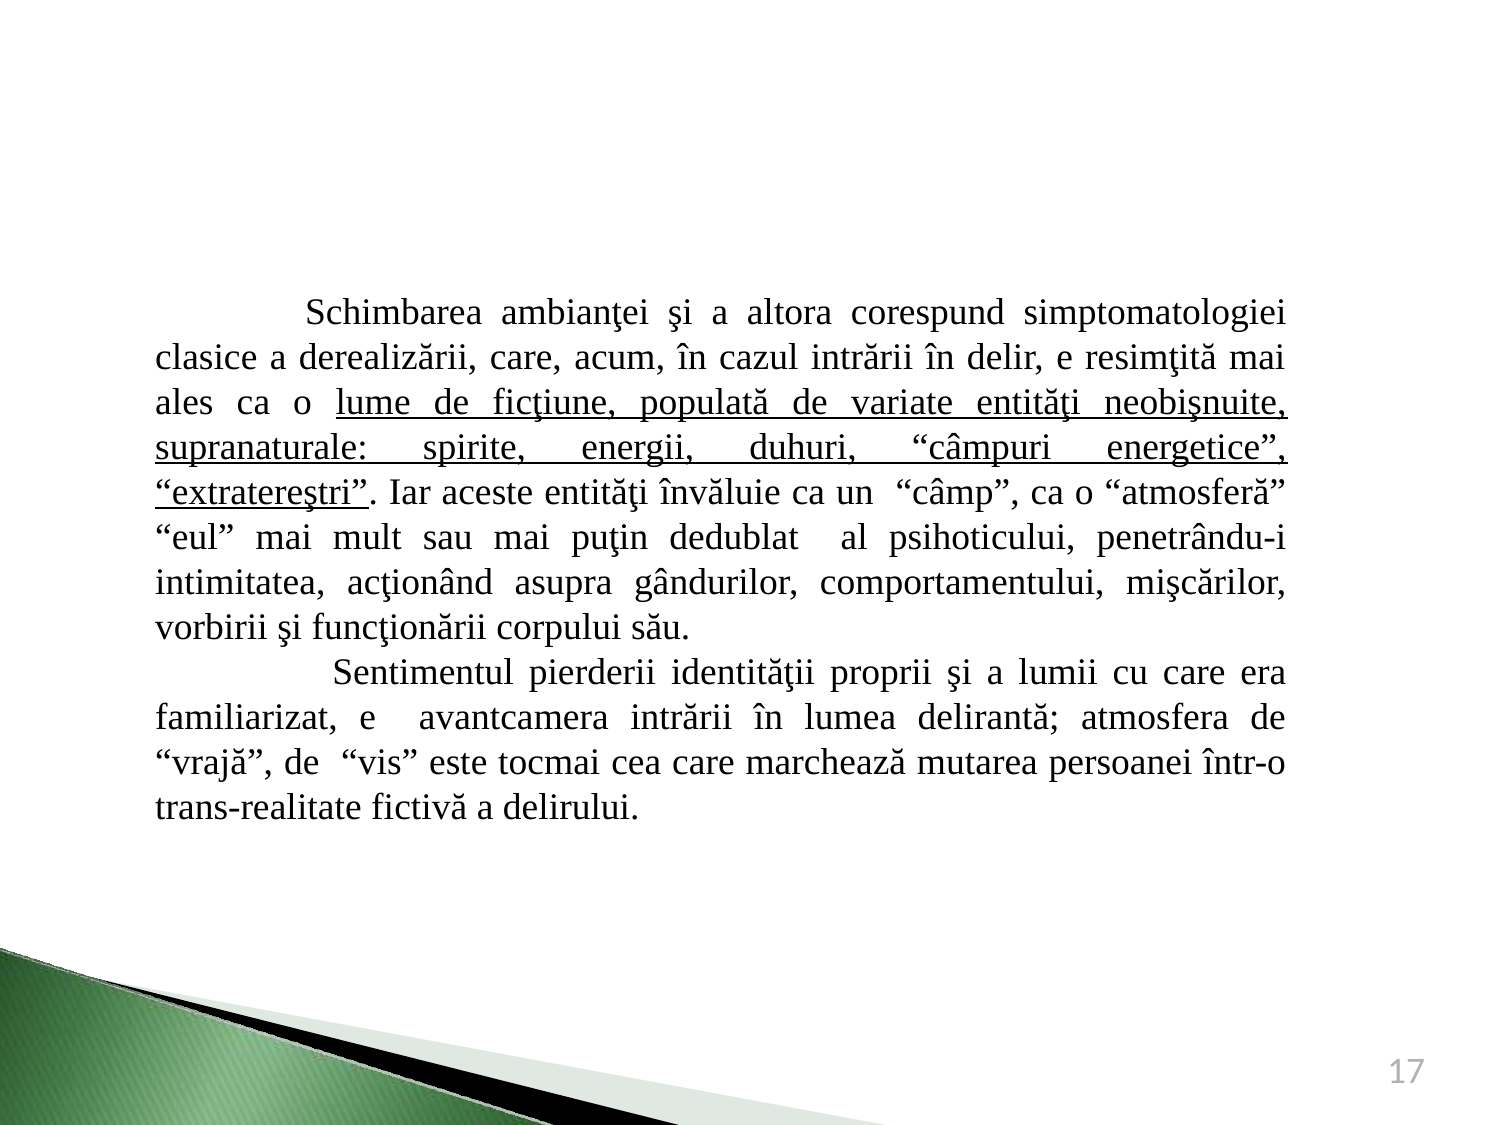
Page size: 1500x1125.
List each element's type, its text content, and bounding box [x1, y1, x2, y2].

text_box Schimbarea ambianţei şi a altora corespund simptomatologiei clasice a derealizării, care, acum, în cazul intrării în delir, e resimţită mai ales ca o lume de ficţiune, populată de variate entităţi neobişnuite, supranaturale: spirite, energii, duhuri, “câmpuri energetice”, “extratereştri”. Iar aceste entităţi învăluie ca un “câmp”, ca o “atmosferă” “eul” mai mult sau mai puţin dedublat al psihoticului, penetrându-i intimitatea, acţionând asupra gândurilor, comportamentului, mişcărilor, vorbirii şi funcţionării corpului său. Sentimentul pierderii identităţii proprii şi a lumii cu care era familiarizat, e avantcamera intrării în lumea delirantă; atmosfera de “vrajă”, de “vis” este tocmai cea care marchează mutarea persoanei într-o trans-realitate fictivă a delirului. [140, 280, 1303, 835]
slide_number 17 [1080, 1046, 1425, 1103]
picture [0, 948, 558, 1125]
text_box [162, 464, 1335, 547]
text_box [162, 324, 1400, 963]
